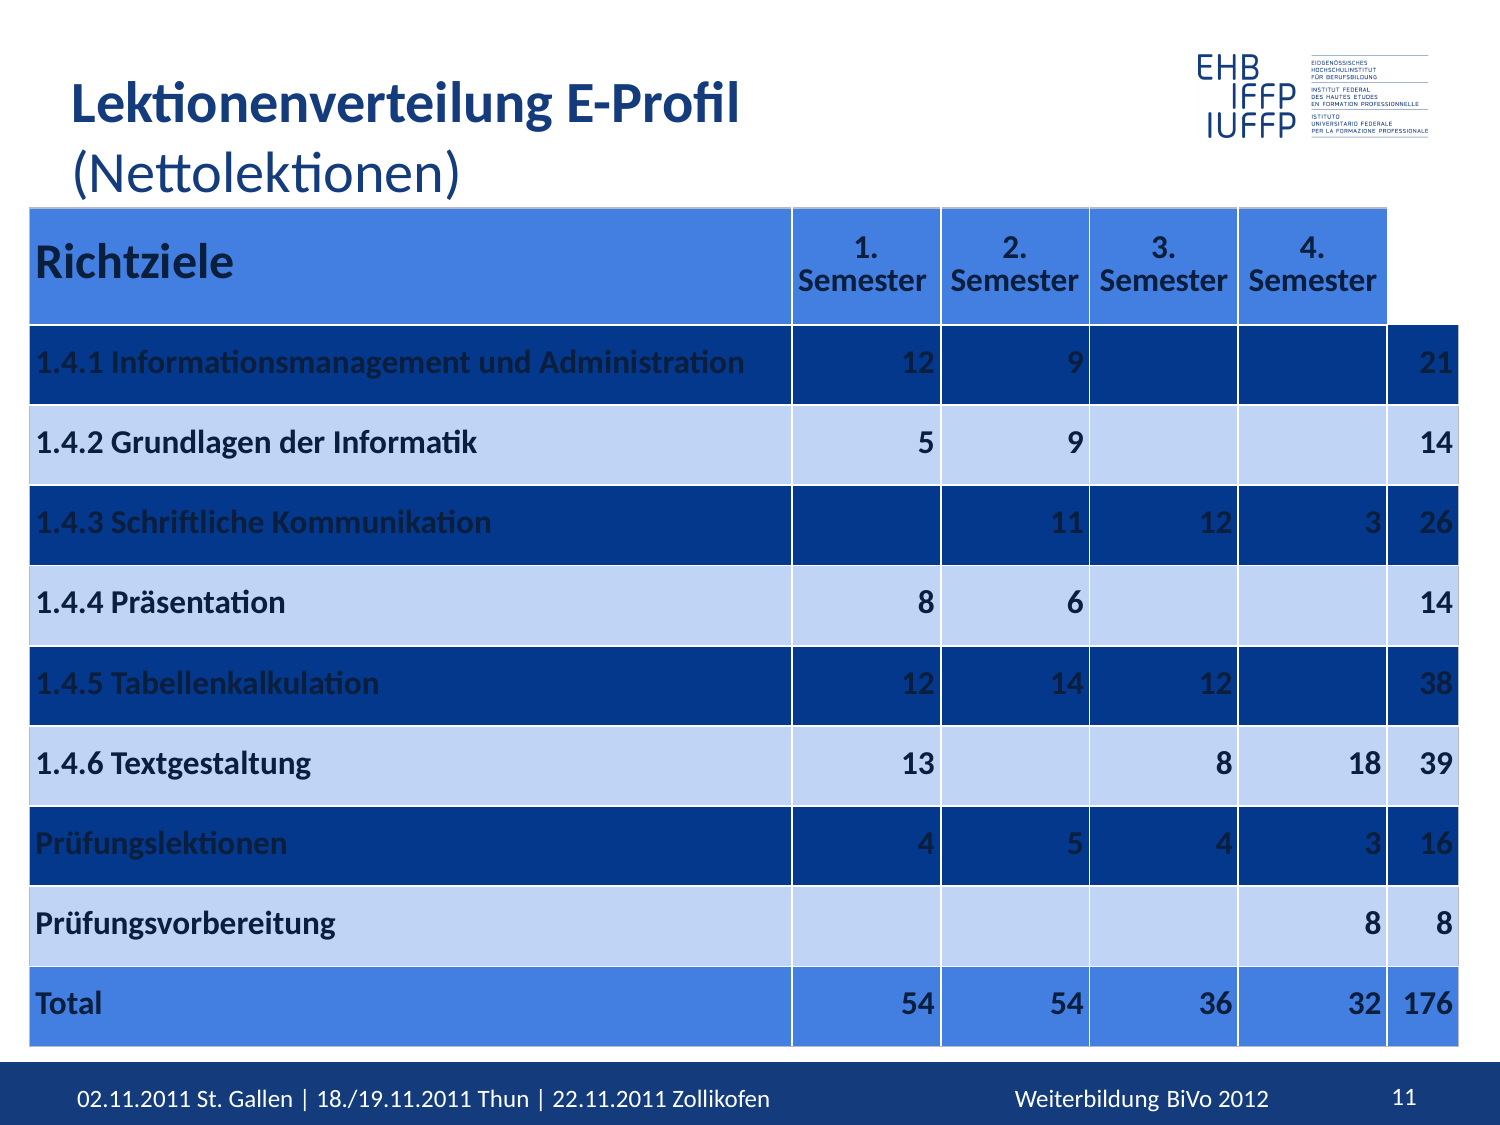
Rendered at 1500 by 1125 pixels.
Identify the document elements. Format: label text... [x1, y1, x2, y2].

table_header 2. Semester [942, 209, 1089, 324]
table_cell Prüfungslektionen [30, 807, 791, 885]
table_cell 6 [942, 566, 1089, 645]
table_cell 36 [1090, 967, 1237, 1046]
table_cell 4 [793, 807, 940, 885]
table_header 1. Semester [793, 209, 940, 324]
table_cell [1239, 406, 1386, 484]
table_cell 8 [1090, 727, 1237, 805]
table_cell 18 [1239, 727, 1386, 805]
table_cell 1.4.2 Grundlagen der Informatik [30, 406, 791, 484]
table_cell 12 [1090, 486, 1237, 565]
table_cell 176 [1388, 967, 1458, 1046]
table_cell 39 [1388, 727, 1458, 805]
table_cell [793, 887, 940, 966]
table_cell 8 [1388, 887, 1458, 966]
table_cell [1239, 566, 1386, 645]
table_cell 16 [1388, 807, 1458, 885]
table_cell 3 [1239, 807, 1386, 885]
table_cell 11 [942, 486, 1089, 565]
table_cell 8 [793, 566, 940, 645]
table_cell 13 [793, 727, 940, 805]
table_cell 38 [1388, 647, 1458, 725]
table_header 3. Semester [1090, 209, 1237, 324]
table_cell 32 [1239, 967, 1386, 1046]
table_cell [1090, 326, 1237, 404]
table_cell [942, 887, 1089, 966]
table_cell 14 [1388, 406, 1458, 484]
table_cell 8 [1239, 887, 1386, 966]
table_cell 1.4.3 Schriftliche Kommunikation [30, 486, 791, 565]
table_cell 14 [942, 647, 1089, 725]
table_cell [1090, 566, 1237, 645]
table_cell [793, 486, 940, 565]
table_cell 4 [1090, 807, 1237, 885]
table_header [1387, 208, 1459, 325]
table_header Richtziele [30, 209, 791, 324]
table_cell Prüfungsvorbereitung [30, 887, 791, 966]
table_cell 14 [1388, 566, 1458, 645]
table_cell 1.4.4 Präsentation [30, 566, 791, 645]
table_cell [1090, 887, 1237, 966]
table_cell 9 [942, 406, 1089, 484]
table_cell 12 [793, 647, 940, 725]
table_header 4. Semester [1239, 209, 1387, 324]
table_cell 1.4.5 Tabellenkalkulation [30, 647, 791, 725]
table_cell 12 [793, 326, 940, 404]
title Lektionenverteilung E-Profil (Nettolektionen) [56, 56, 1152, 197]
picture [1198, 54, 1429, 138]
table_cell 54 [793, 967, 940, 1046]
table_cell [1090, 406, 1237, 484]
table_cell 5 [793, 406, 940, 484]
table_cell [1239, 326, 1386, 404]
table_cell 9 [942, 326, 1089, 404]
table_cell 26 [1388, 486, 1458, 565]
table_cell [1239, 647, 1386, 725]
table_cell 21 [1388, 325, 1458, 404]
table_cell 3 [1239, 486, 1386, 565]
table_cell 12 [1090, 647, 1237, 725]
table_cell 54 [942, 967, 1089, 1046]
table_cell 1.4.1 Informationsmanagement und Administration [30, 326, 791, 404]
table_cell [942, 727, 1089, 805]
table_cell Total [30, 967, 791, 1046]
table_cell 1.4.6 Textgestaltung [30, 727, 791, 805]
table_cell 5 [942, 807, 1089, 885]
